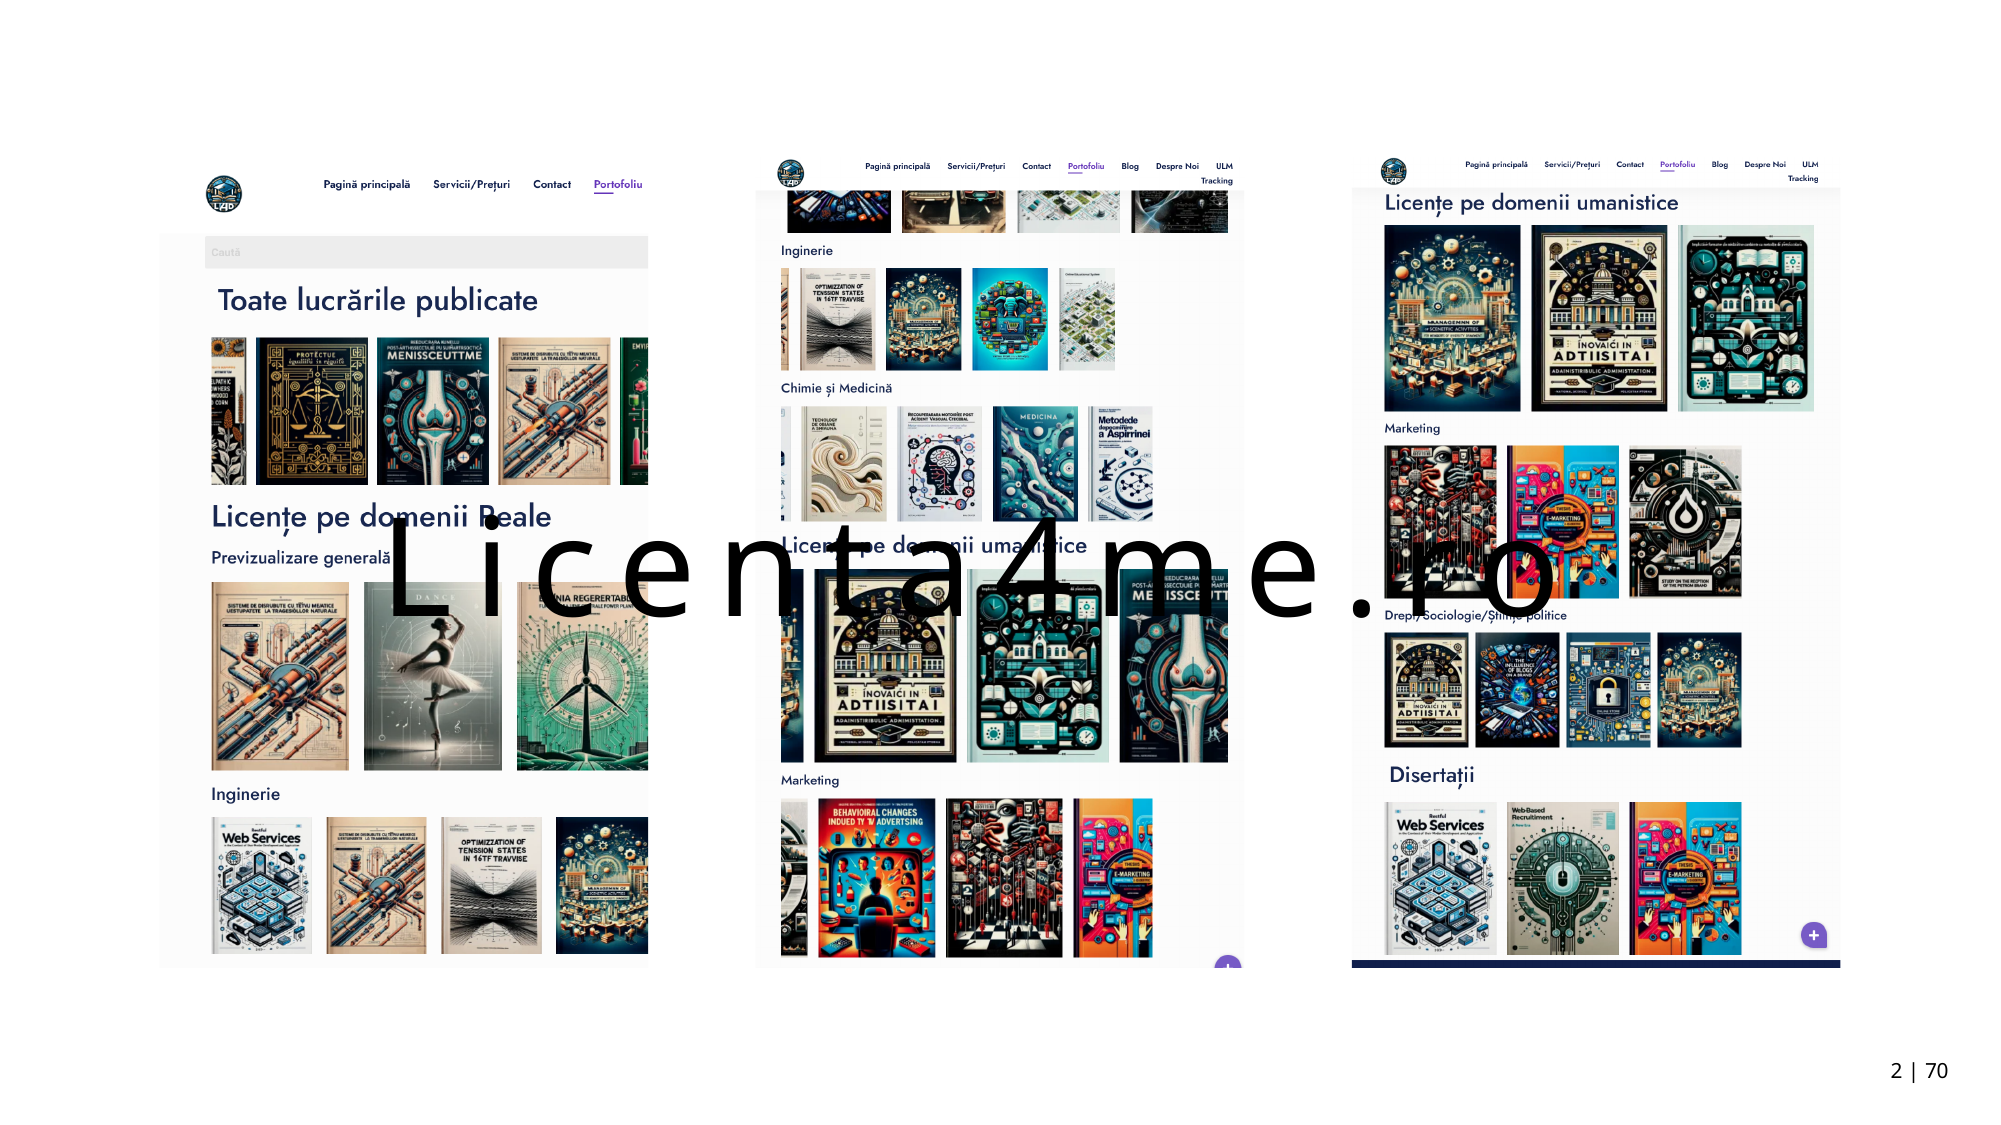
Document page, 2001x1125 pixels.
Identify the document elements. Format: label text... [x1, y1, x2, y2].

text_box Licenta4me.ro [649, 471, 755, 652]
picture [159, 157, 649, 968]
picture [1351, 157, 1841, 968]
text_box Licenta4me.ro [1245, 471, 1351, 652]
picture [755, 157, 1245, 968]
